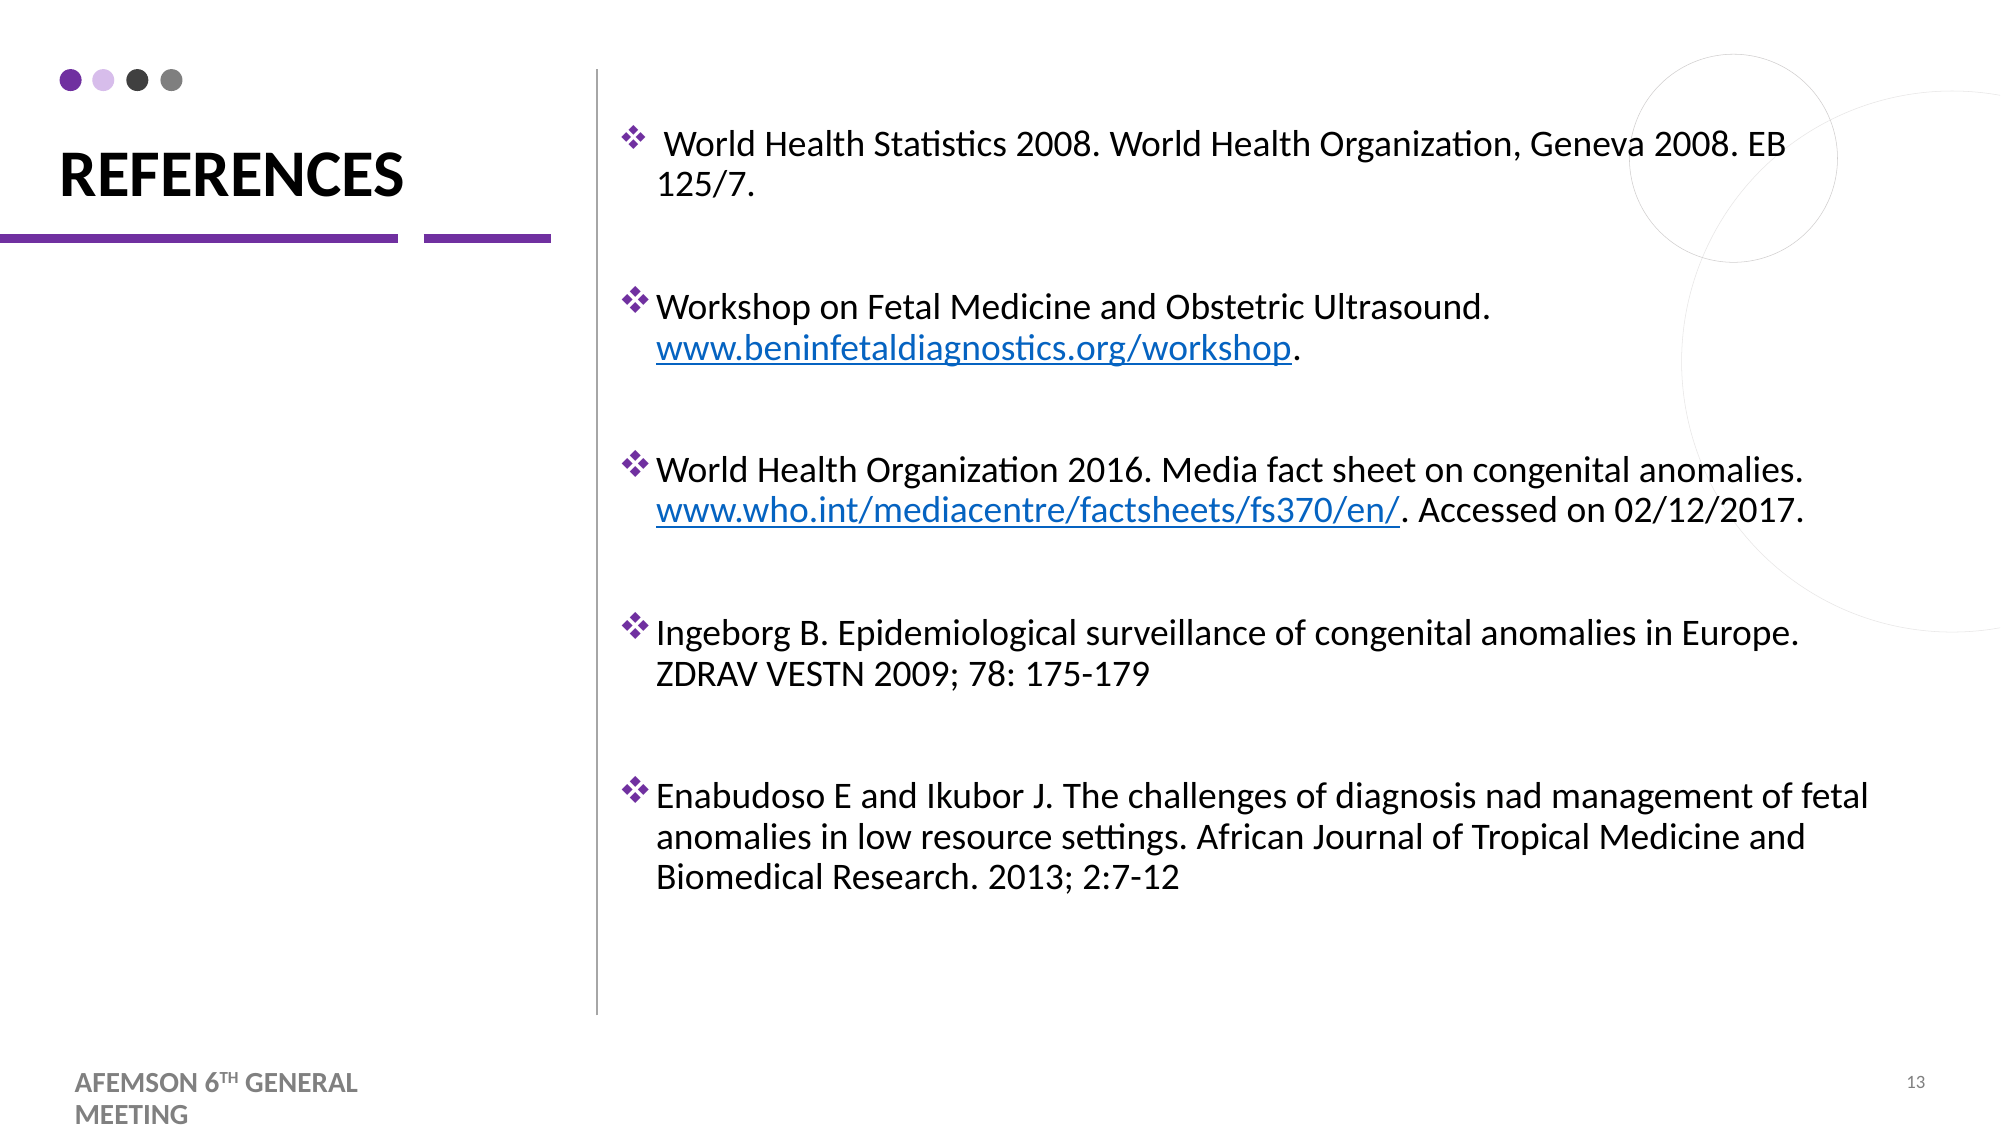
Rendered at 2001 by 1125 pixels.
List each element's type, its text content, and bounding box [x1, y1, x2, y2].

slide_number 13 [1490, 1060, 1941, 1102]
list World Health Statistics 2008. World Health Organization, Geneva 2008. EB 125/7. Workshop on Fetal Medicine and Obstetric Ultrasound. www.beninfetaldiagnostics.org/workshop. World Health Organization 2016. Media fact sheet on congenital anomalies. www.who.int/mediacentre/factsheets/fs370/en/. Accessed on 02/12/2017. Ingeborg B. Epidemiological surveillance of congenital anomalies in Europe. ZDRAV VESTN 2009; 78: 175-179 Enabudoso E and Ikubor J. The challenges of diagnosis nad management of fetal anomalies in low resource settings. African Journal of Tropical Medicine and Biomedical Research. 2013; 2:7-12 [618, 124, 1893, 1016]
title REFERENCES [59, 40, 586, 211]
list Afemson 6th general meeting [59, 1060, 431, 1125]
